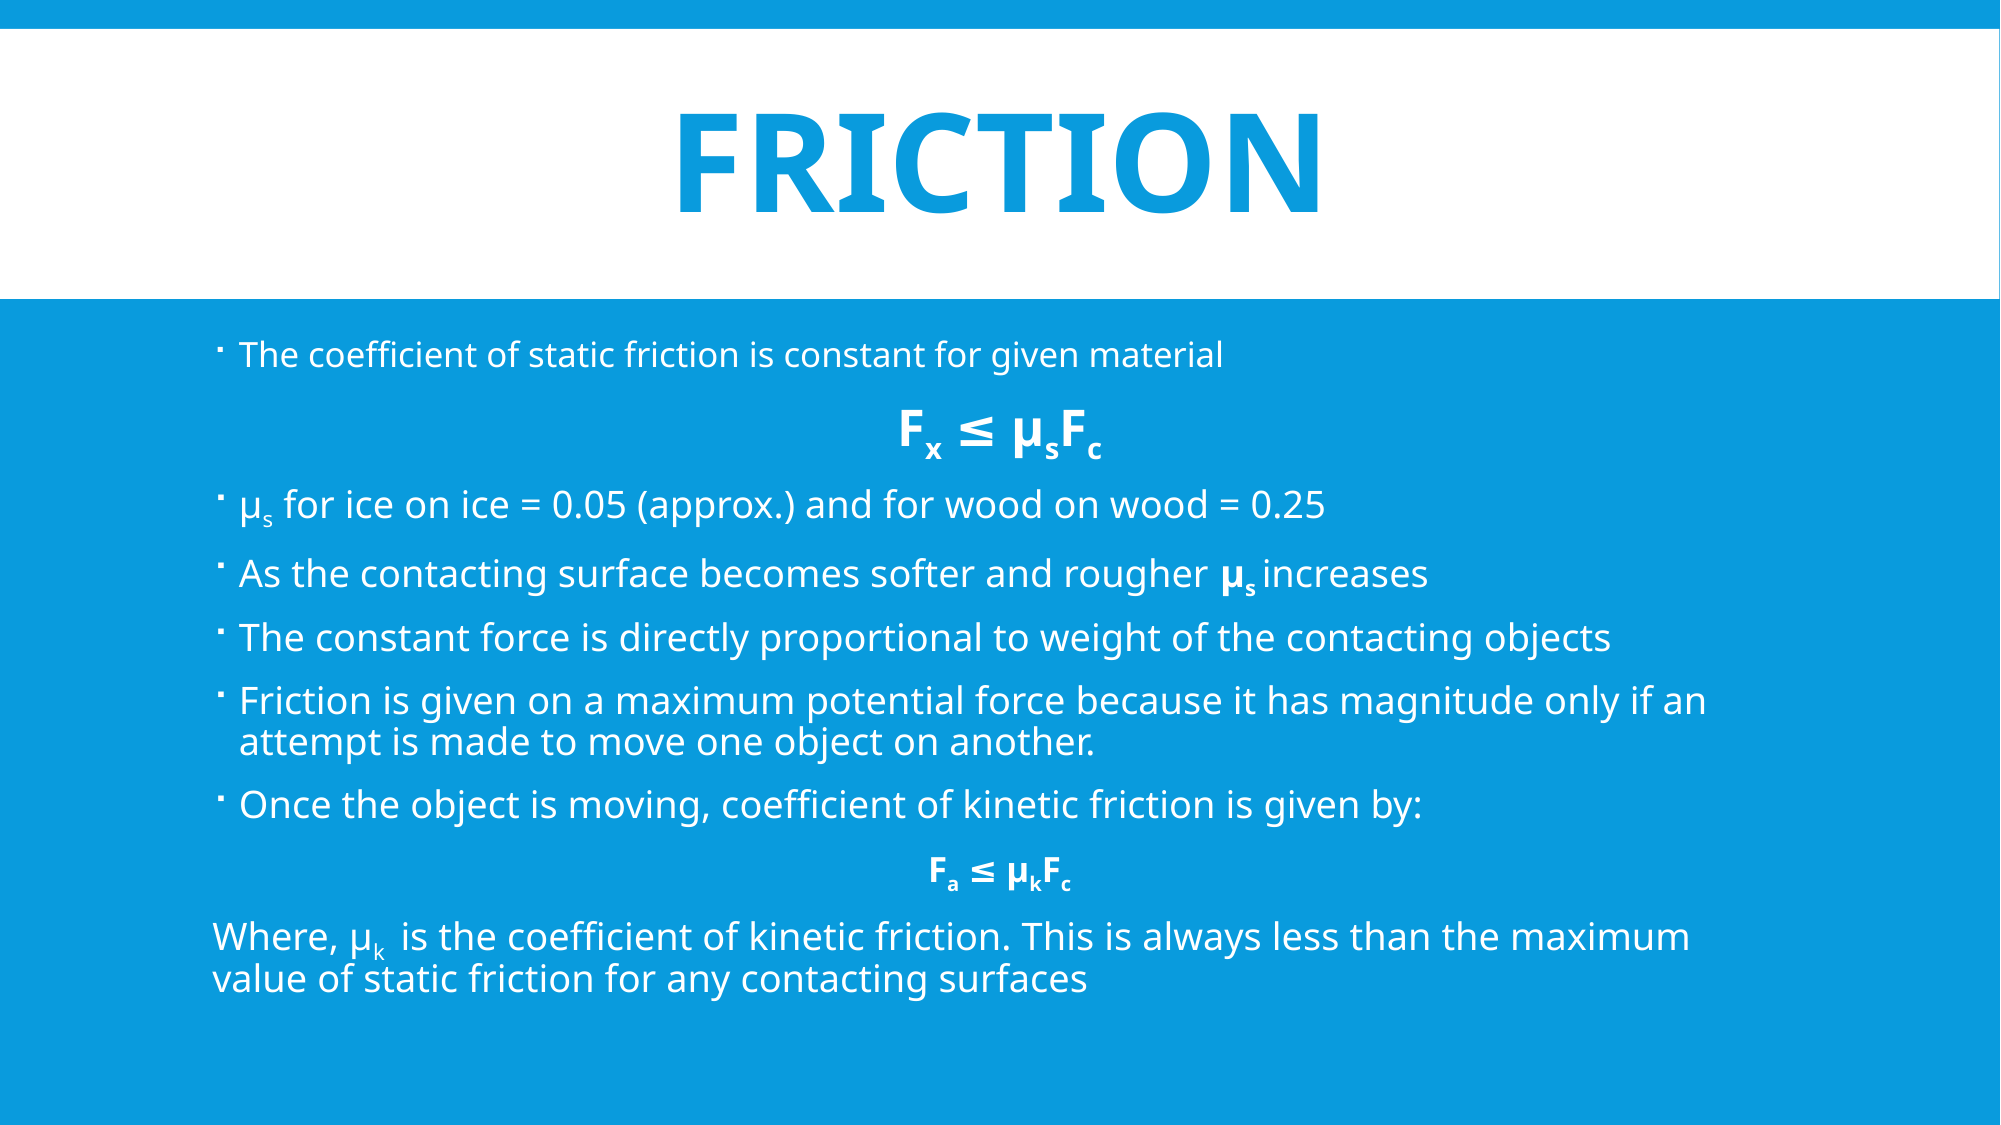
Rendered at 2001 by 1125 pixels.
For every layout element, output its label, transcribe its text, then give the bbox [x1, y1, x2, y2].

list The coefficient of static friction is constant for given material Fx ≤ µsFc µs for ice on ice = 0.05 (approx.) and for wood on wood = 0.25 As the contacting surface becomes softer and rougher µs increases The constant force is directly proportional to weight of the contacting objects Friction is given on a maximum potential force because it has magnitude only if an attempt is made to move one object on another. Once the object is moving, coefficient of kinetic friction is given by: Fa ≤ µkFc Where, µk is the coefficient of kinetic friction. This is always less than the maximum value of static friction for any contacting surfaces [197, 329, 1803, 1020]
title FRICTION [197, 46, 1803, 295]
